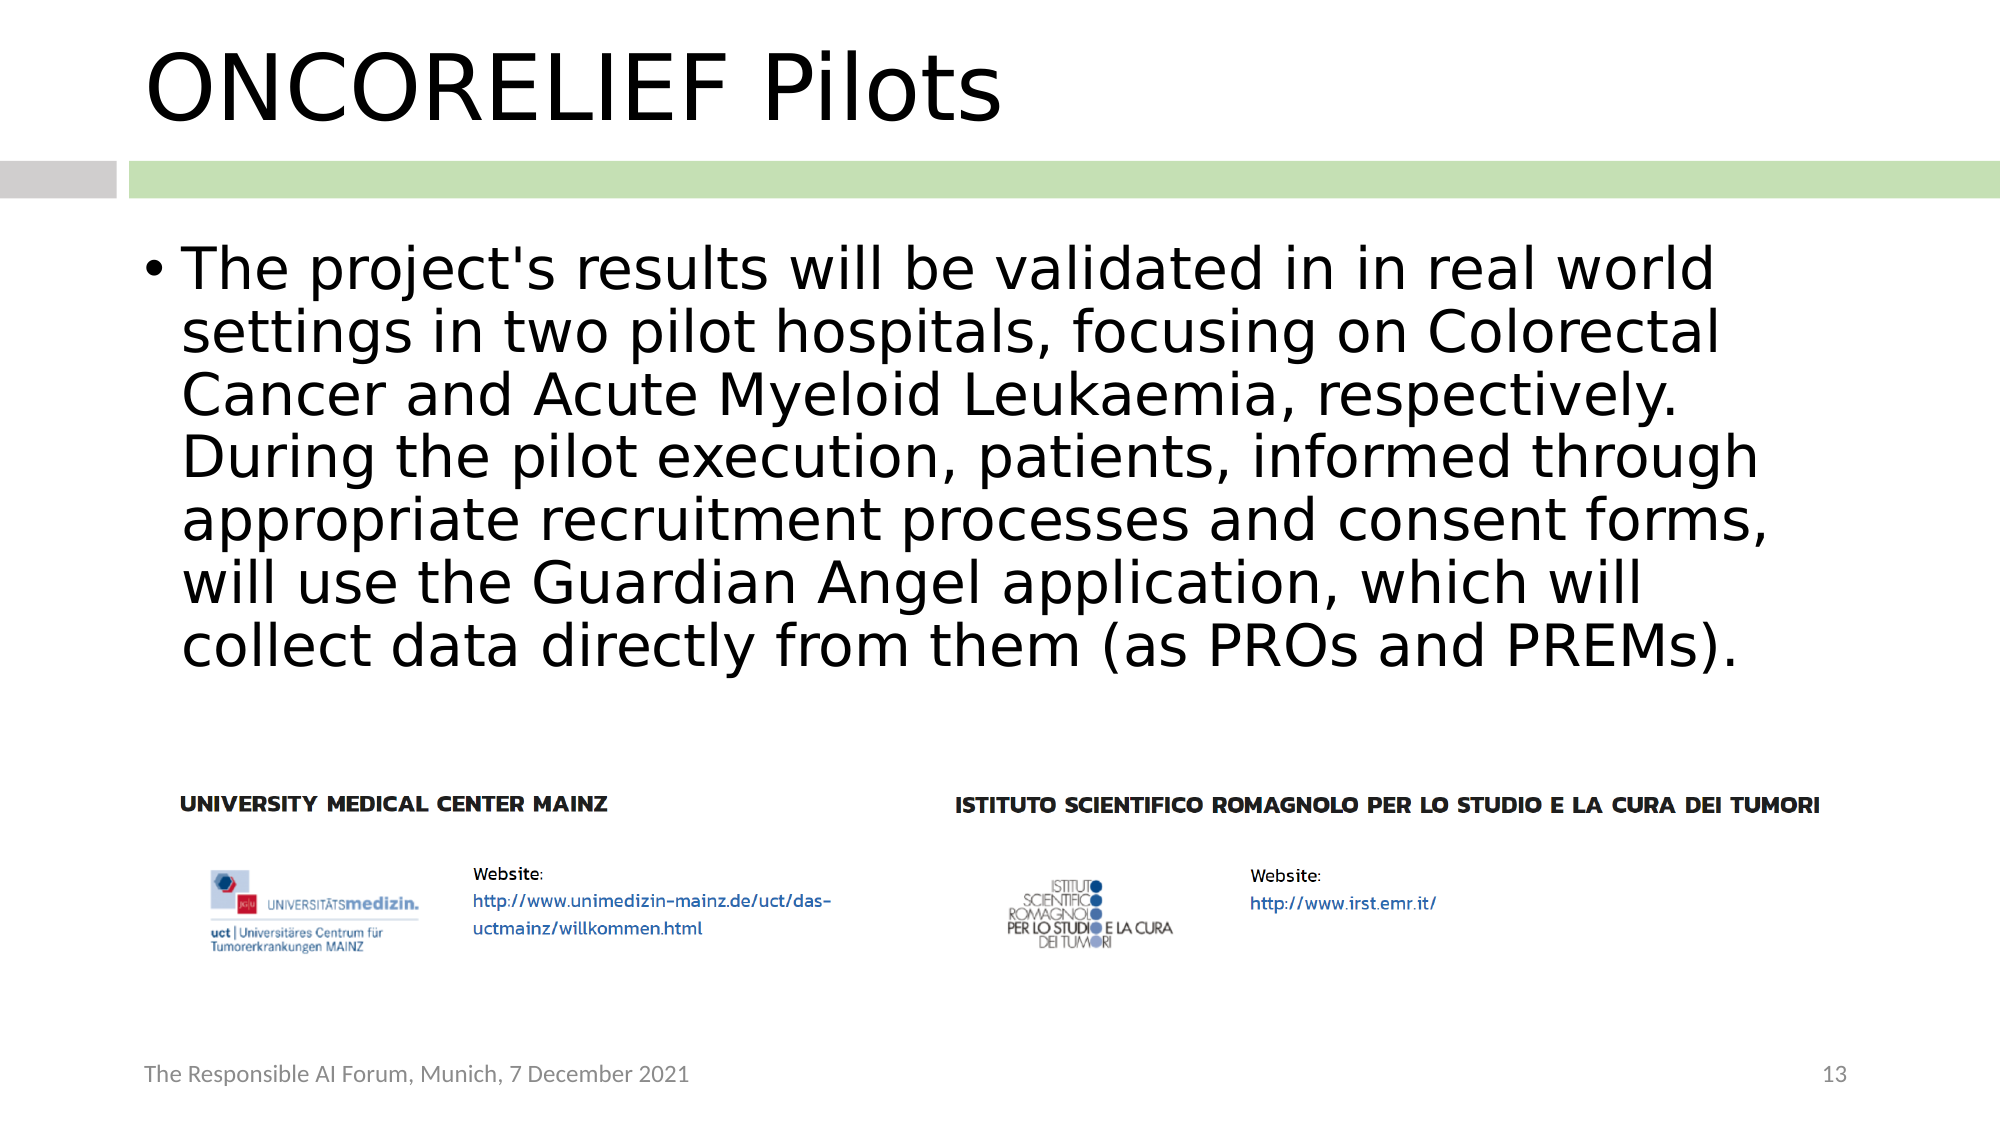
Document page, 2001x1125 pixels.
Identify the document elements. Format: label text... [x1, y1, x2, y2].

list The project's results will be validated in in real world settings in two pilot hospitals, focusing on Colorectal Cancer and Acute Myeloid Leukaemia, respectively. During the pilot execution, patients, informed through appropriate recruitment processes and consent forms, will use the Guardian Angel application, which will collect data directly from them (as PROs and PREMs). [129, 231, 1863, 1014]
picture [173, 789, 836, 967]
slide_number 13 [1412, 1042, 1863, 1103]
title ONCORELIEF Pilots [129, 31, 1864, 149]
footer The Responsible AI Forum, Munich, 7 December 2021 [129, 1042, 1338, 1103]
picture [952, 786, 1827, 964]
